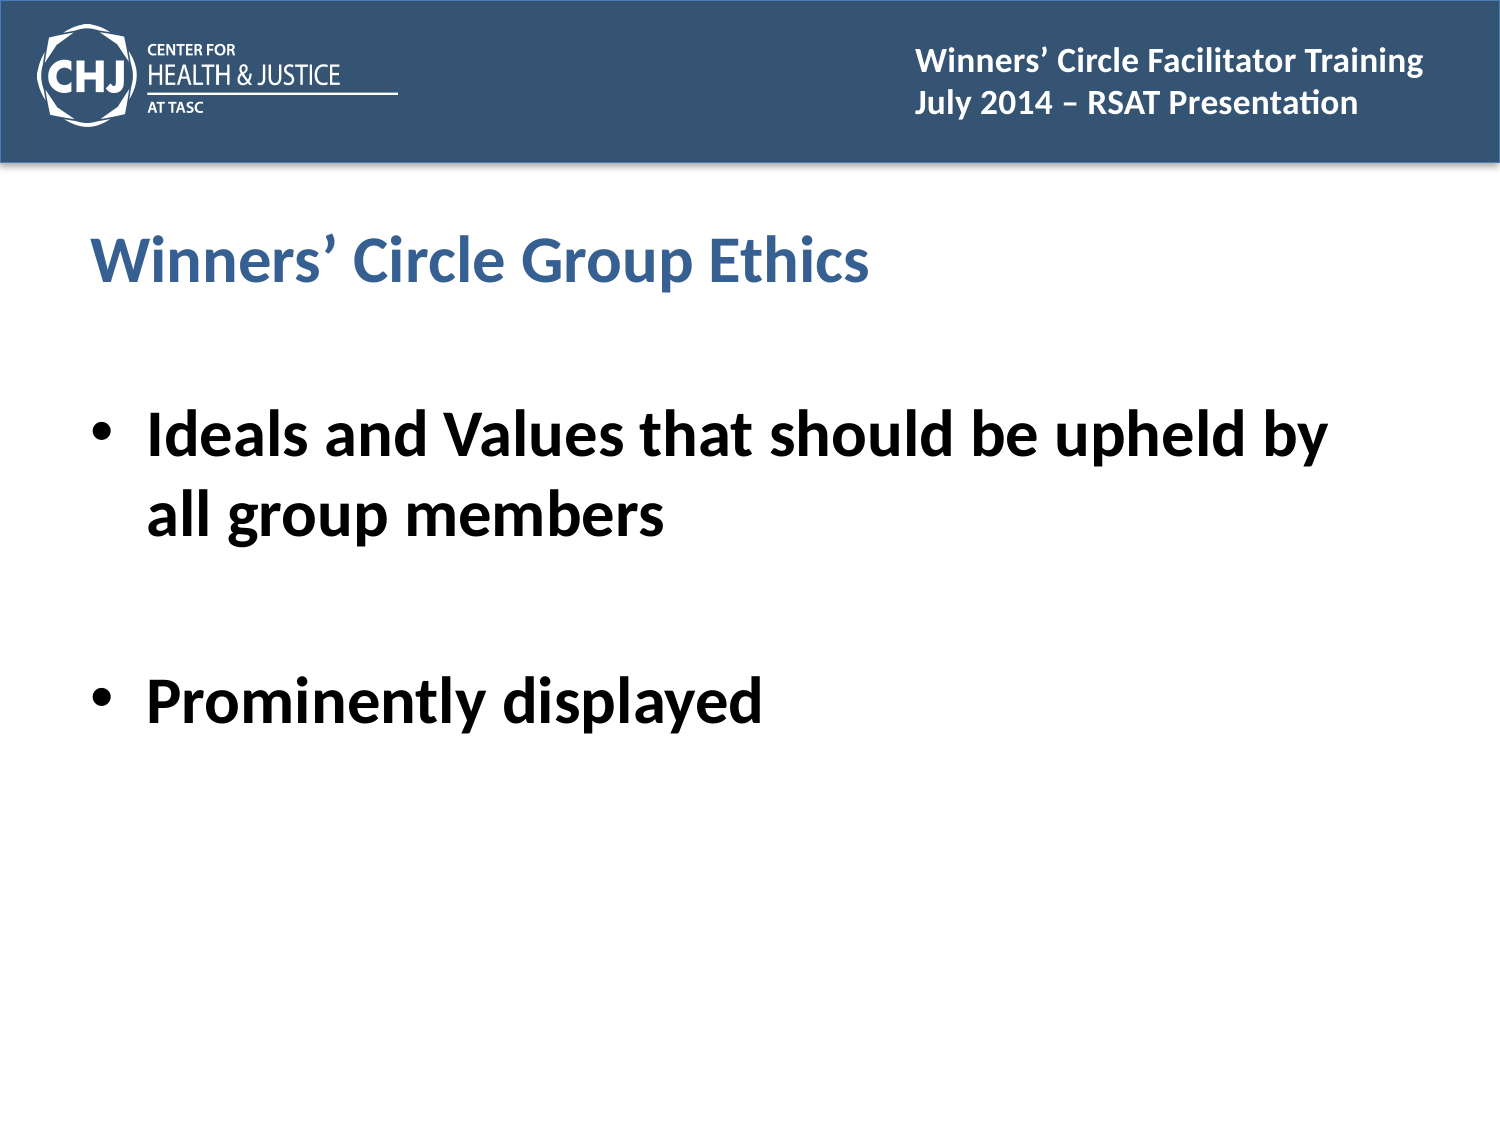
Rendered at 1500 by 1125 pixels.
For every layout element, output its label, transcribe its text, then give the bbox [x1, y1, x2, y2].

title Winners’ Circle Group Ethics [75, 187, 1425, 325]
list Ideals and Values that should be upheld by all group members Prominently displayed [75, 382, 1425, 913]
picture [37, 24, 398, 127]
